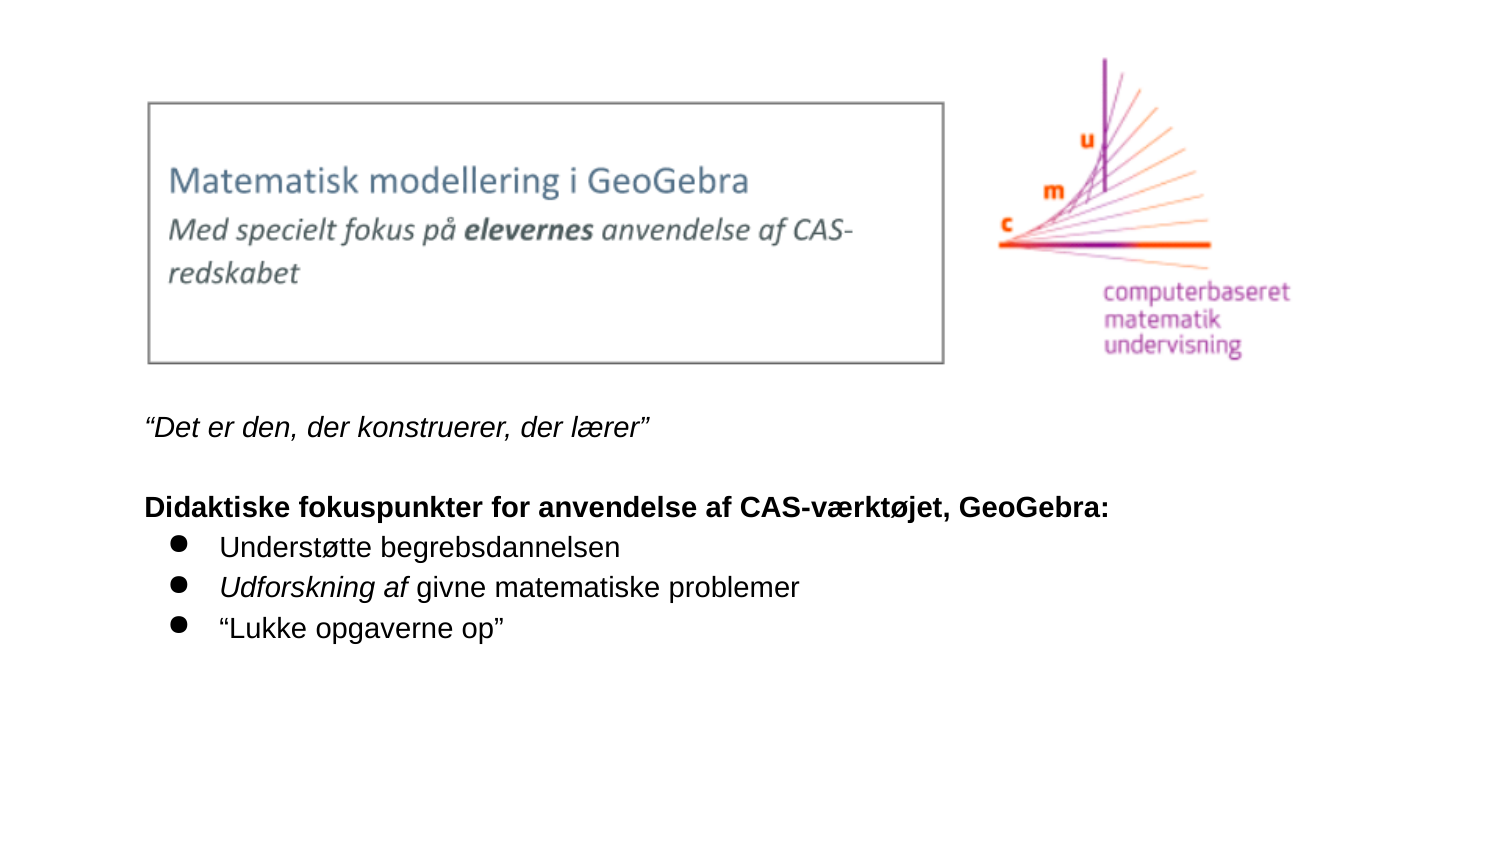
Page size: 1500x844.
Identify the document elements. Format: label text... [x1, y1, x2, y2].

picture [129, 39, 1303, 389]
text_box “Det er den, der konstruerer, der lærer” Didaktiske fokuspunkter for anvendelse af CAS-værktøjet, GeoGebra: Understøtte begrebsdannelsen Udforskning af givne matematiske problemer “Lukke opgaverne op” [129, 387, 1402, 486]
